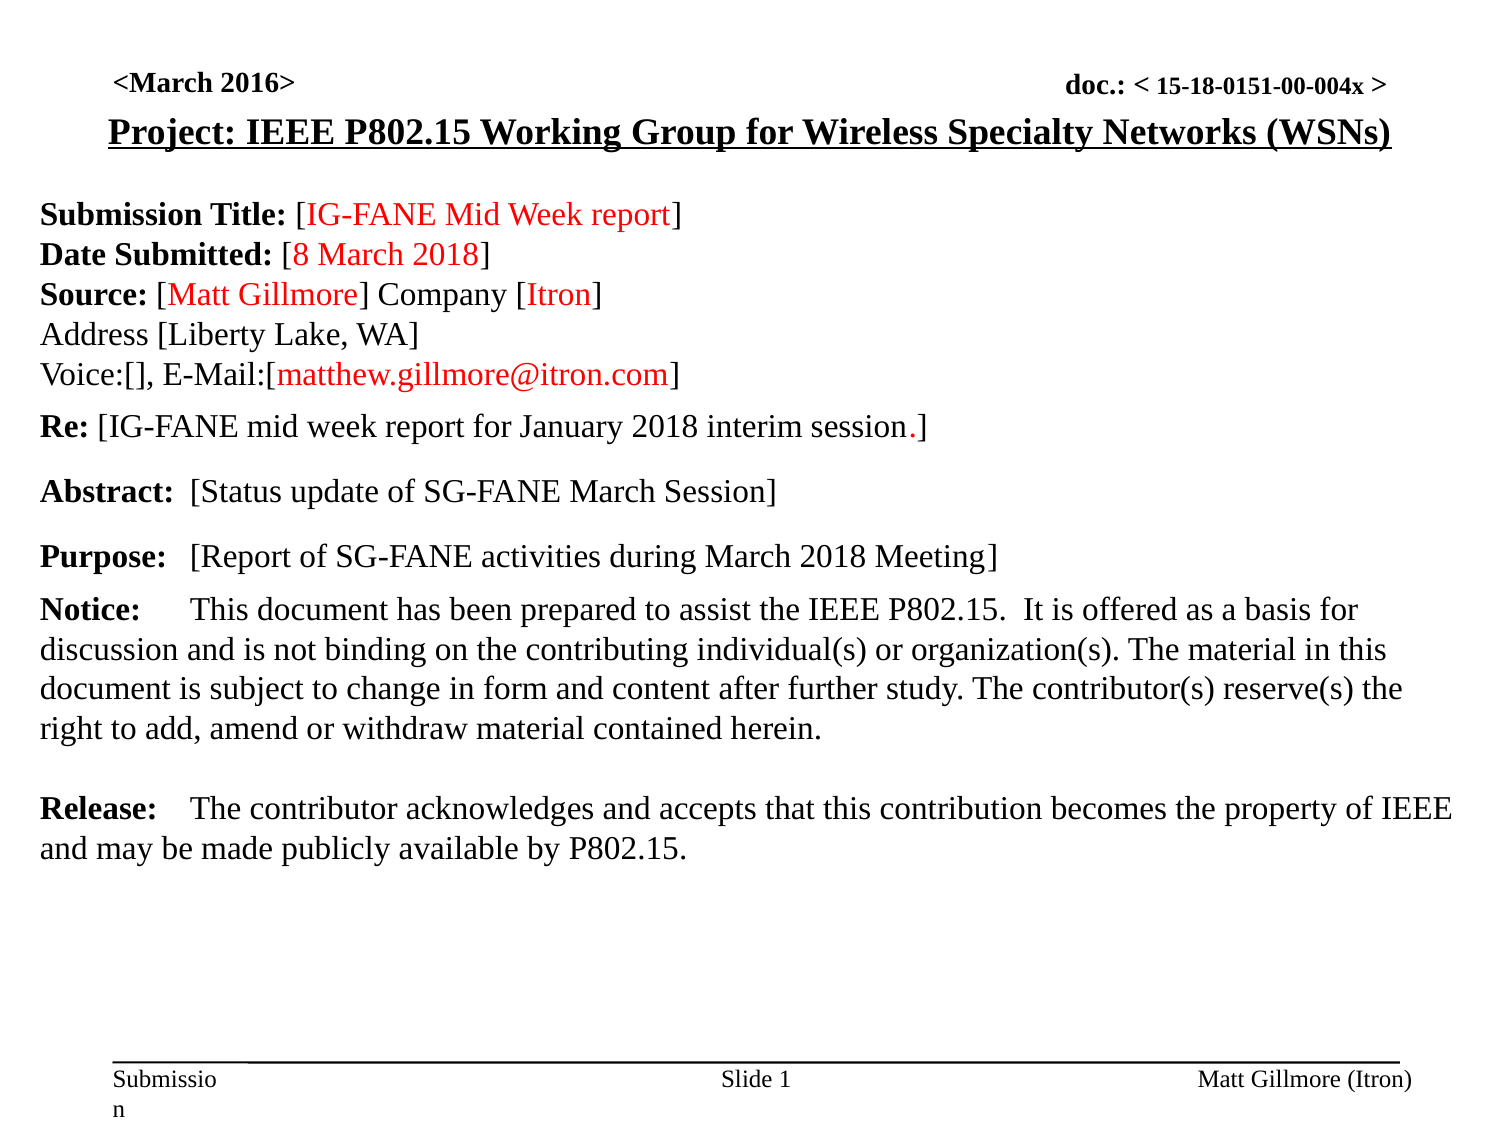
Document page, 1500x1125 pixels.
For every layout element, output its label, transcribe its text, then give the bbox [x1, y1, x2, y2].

slide_number Slide 1 [712, 1061, 800, 1093]
footer Matt Gillmore (Itron) [899, 1061, 1413, 1093]
text_box Project: IEEE P802.15 Working Group for Wireless Specialty Networks (WSNs) Submission Title: [IG-FANE Mid Week report] Date Submitted: [8 March 2018] Source: [Matt Gillmore] Company [Itron] Address [Liberty Lake, WA] Voice:[], E-Mail:[matthew.gillmore@itron.com] Re: [IG-FANE mid week report for January 2018 interim session.] Abstract: [Status update of SG-FANE March Session] Purpose: [Report of SG-FANE activities during March 2018 Meeting] Notice: This document has been prepared to assist the IEEE P802.15. It is offered as a basis for discussion and is not binding on the contributing individual(s) or organization(s). The material in this document is subject to change in form and content after further study. The contributor(s) reserve(s) the right to add, amend or withdraw material contained herein. Release: The contributor acknowledges and accepts that this contribution becomes the property of IEEE and may be made publicly available by P802.15. [24, 99, 1475, 874]
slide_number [112, 62, 376, 99]
